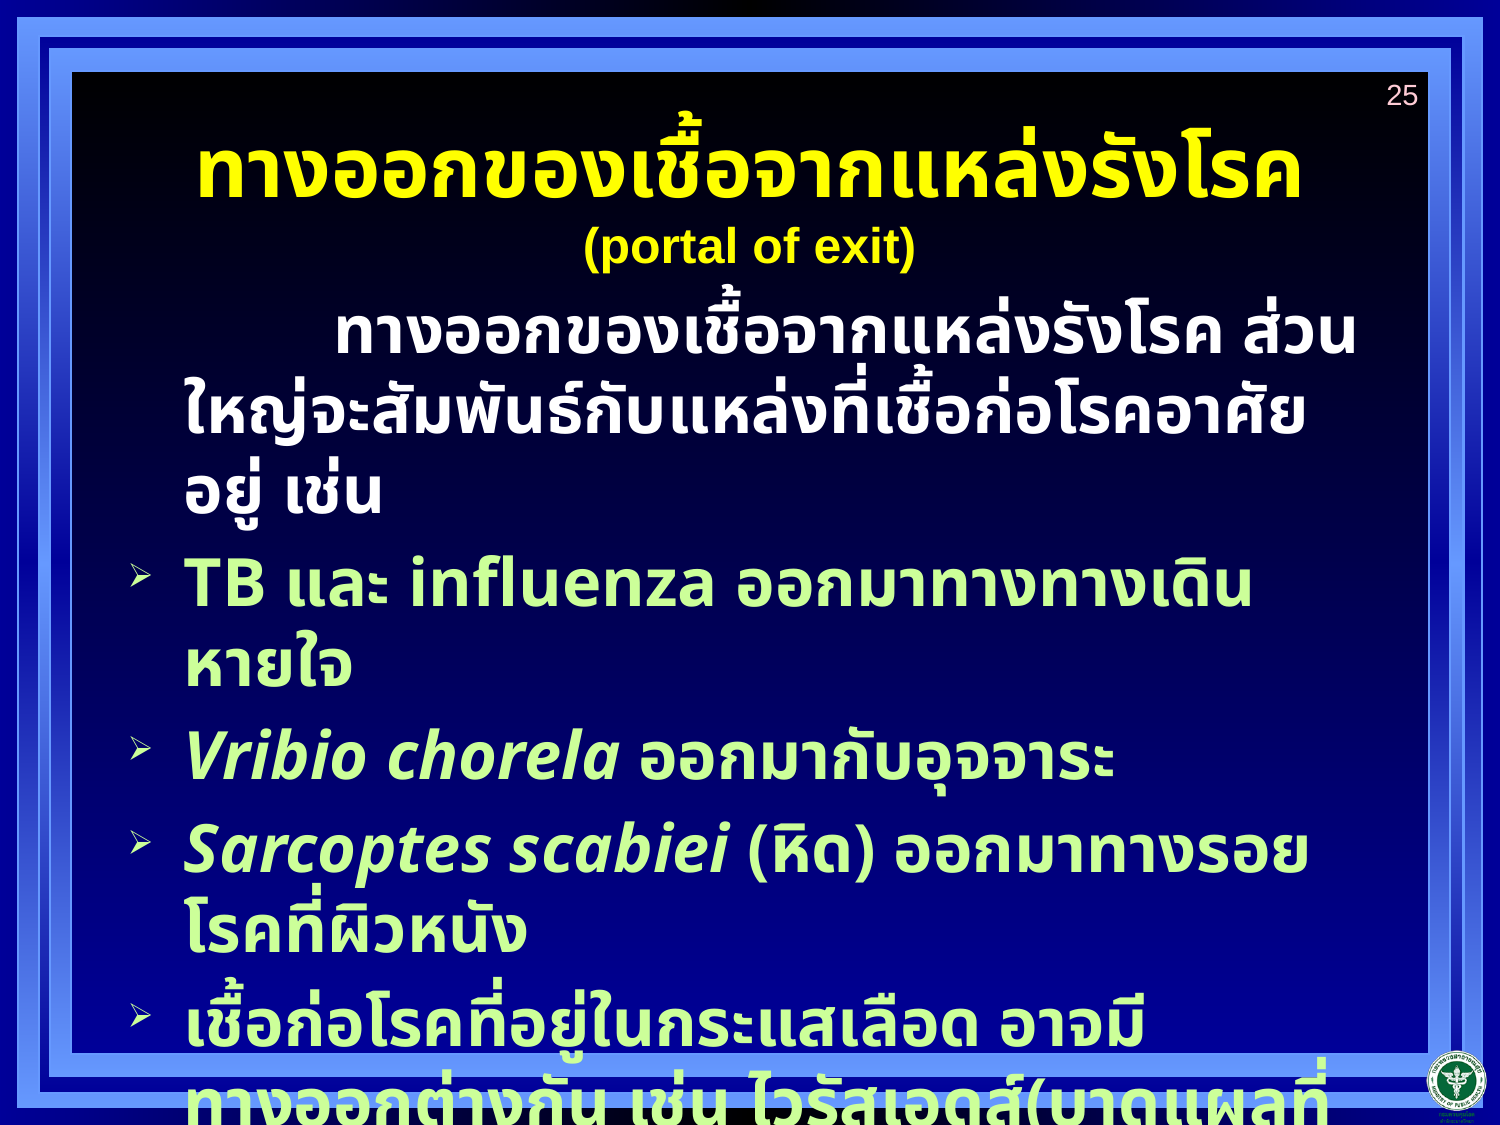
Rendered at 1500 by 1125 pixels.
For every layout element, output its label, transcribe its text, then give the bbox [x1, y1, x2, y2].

slide_number 25 [1121, 56, 1435, 132]
picture [1426, 1050, 1487, 1123]
title ทางออกของเชื้อจากแหล่งรังโรค (portal of exit) [112, 99, 1388, 278]
list ทางออกของเชื้อจากแหล่งรังโรค ส่วนใหญ่จะสัมพันธ์กับแหล่งที่เชื้อก่อโรคอาศัยอยู่ เช่น TB และ influenza ออกมาทางทางเดินหายใจ Vribio chorela ออกมากับอุจจาระ Sarcoptes scabiei (หิด) ออกมาทางรอยโรคที่ผิวหนัง เชื้อก่อโรคที่อยู่ในกระแสเลือด อาจมีทางออกต่างกัน เช่น ไวรัสเอดส์(บาดแผลที่ผิวหนัง, อวัยวะสืบพันธุ์) หรือ มาลาเรีย (ยุงกินเลือดผ่านทางผิวหนัง) [112, 278, 1388, 1048]
